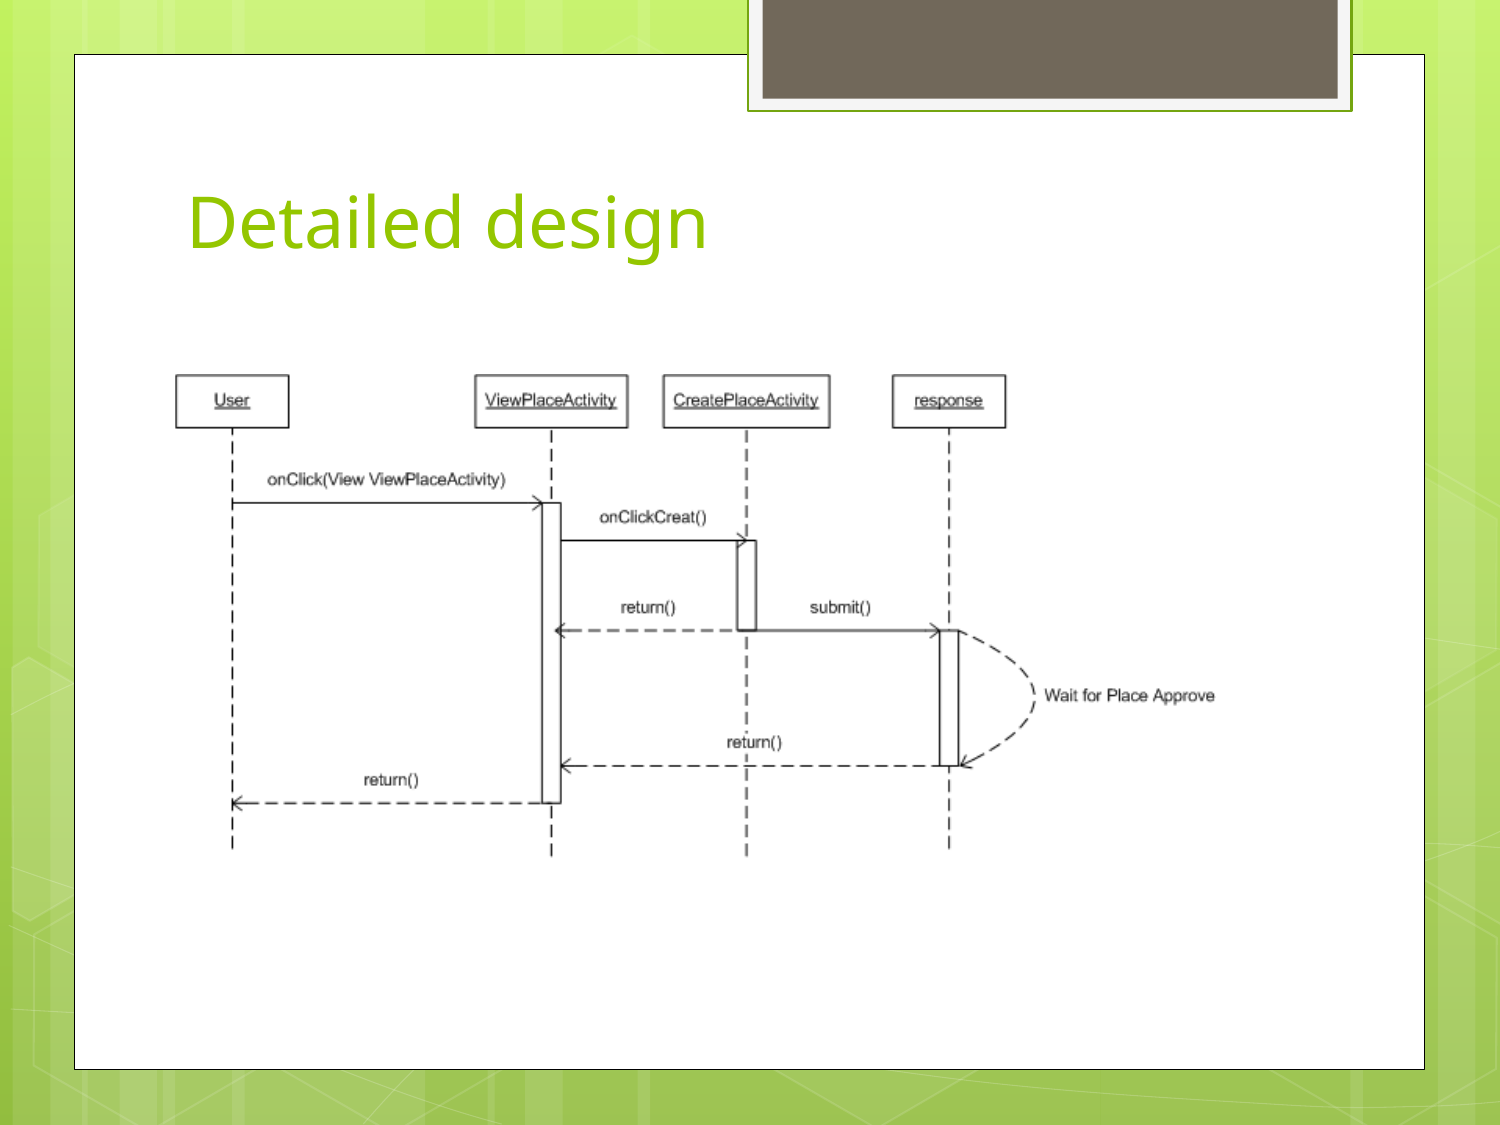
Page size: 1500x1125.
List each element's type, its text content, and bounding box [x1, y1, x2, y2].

title Detailed design [171, 168, 1324, 357]
picture [174, 374, 1216, 898]
